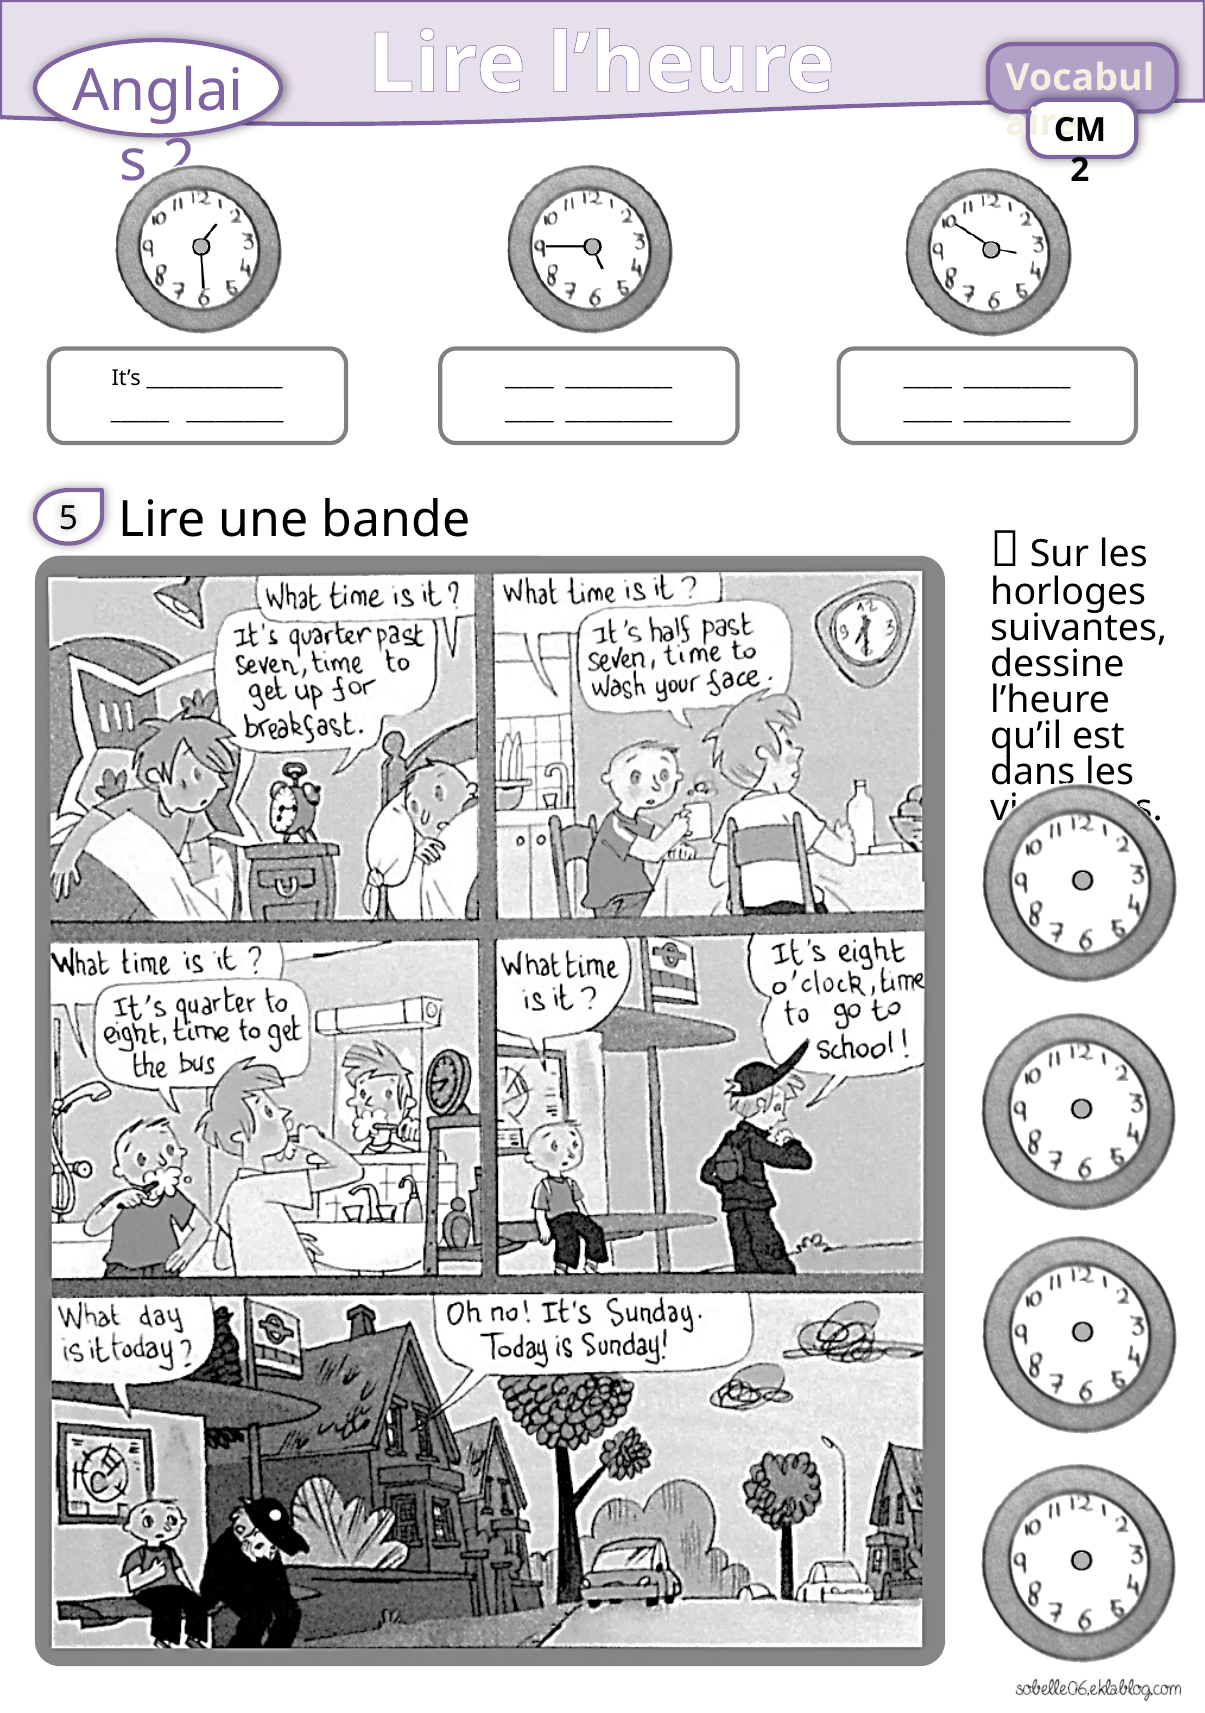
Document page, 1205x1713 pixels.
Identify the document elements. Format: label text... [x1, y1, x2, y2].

picture [34, 555, 946, 1667]
text_box  Sur les horloges suivantes, dessine l’heure qu’il est dans les vignettes. [975, 520, 1193, 835]
picture [975, 778, 1182, 987]
text_box Anglais 2 [49, 43, 267, 201]
text_box _____ ___________ _____ ___________ [838, 348, 1136, 432]
text_box [985, 54, 990, 102]
text_box [0, 0, 649, 126]
text_box [852, 0, 1205, 109]
text_box Lire l’heure [350, 0, 852, 117]
text_box 5 [35, 487, 102, 545]
text_box [267, 63, 283, 113]
text_box [438, 356, 740, 446]
text_box [46, 357, 349, 446]
picture [109, 159, 286, 338]
picture [500, 159, 677, 338]
text_box [32, 63, 49, 113]
text_box [103, 38, 213, 43]
text_box CM2 [1028, 99, 1132, 197]
picture [975, 1458, 1198, 1713]
picture [975, 1230, 1182, 1438]
text_box _____ ___________ _____ ___________ [440, 348, 738, 432]
picture [899, 161, 1076, 340]
text_box It’s ______________ ______ __________ [48, 348, 347, 432]
text_box [836, 356, 1139, 446]
picture [975, 1007, 1181, 1215]
text_box Lire une bande dessinée. [101, 478, 601, 554]
text_box Vocabulaire [990, 45, 1180, 151]
